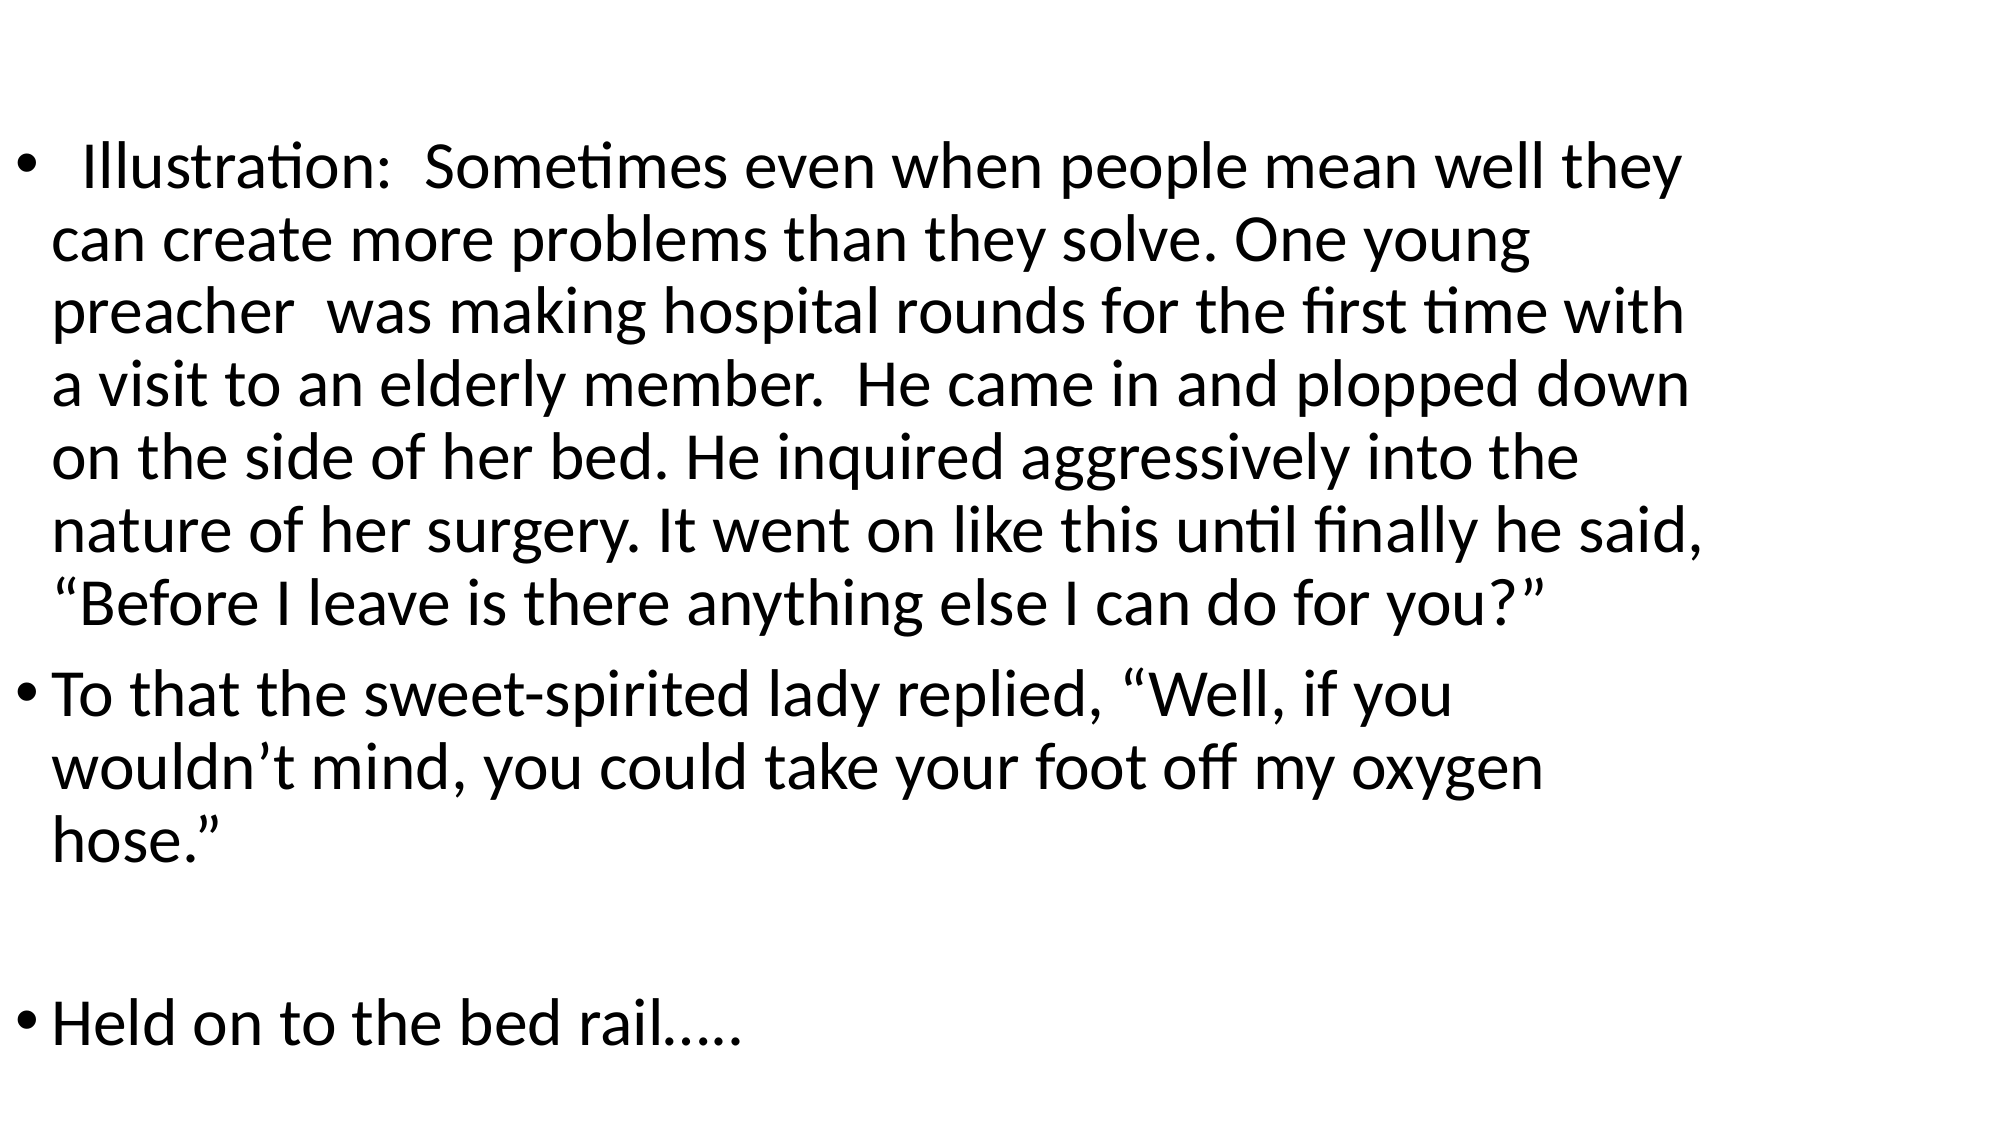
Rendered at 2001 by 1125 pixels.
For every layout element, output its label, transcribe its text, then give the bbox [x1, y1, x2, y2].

list Illustration: Sometimes even when people mean well they can create more problems than they solve. One young preacher was making hospital rounds for the first time with a visit to an elderly member. He came in and plopped down on the side of her bed. He inquired aggressively into the nature of her surgery. It went on like this until finally he said, “Before I leave is there anything else I can do for you?” To that the sweet-spirited lady replied, “Well, if you wouldn’t mind, you could take your foot off my oxygen hose.” Held on to the bed rail….. [0, 22, 1725, 1113]
